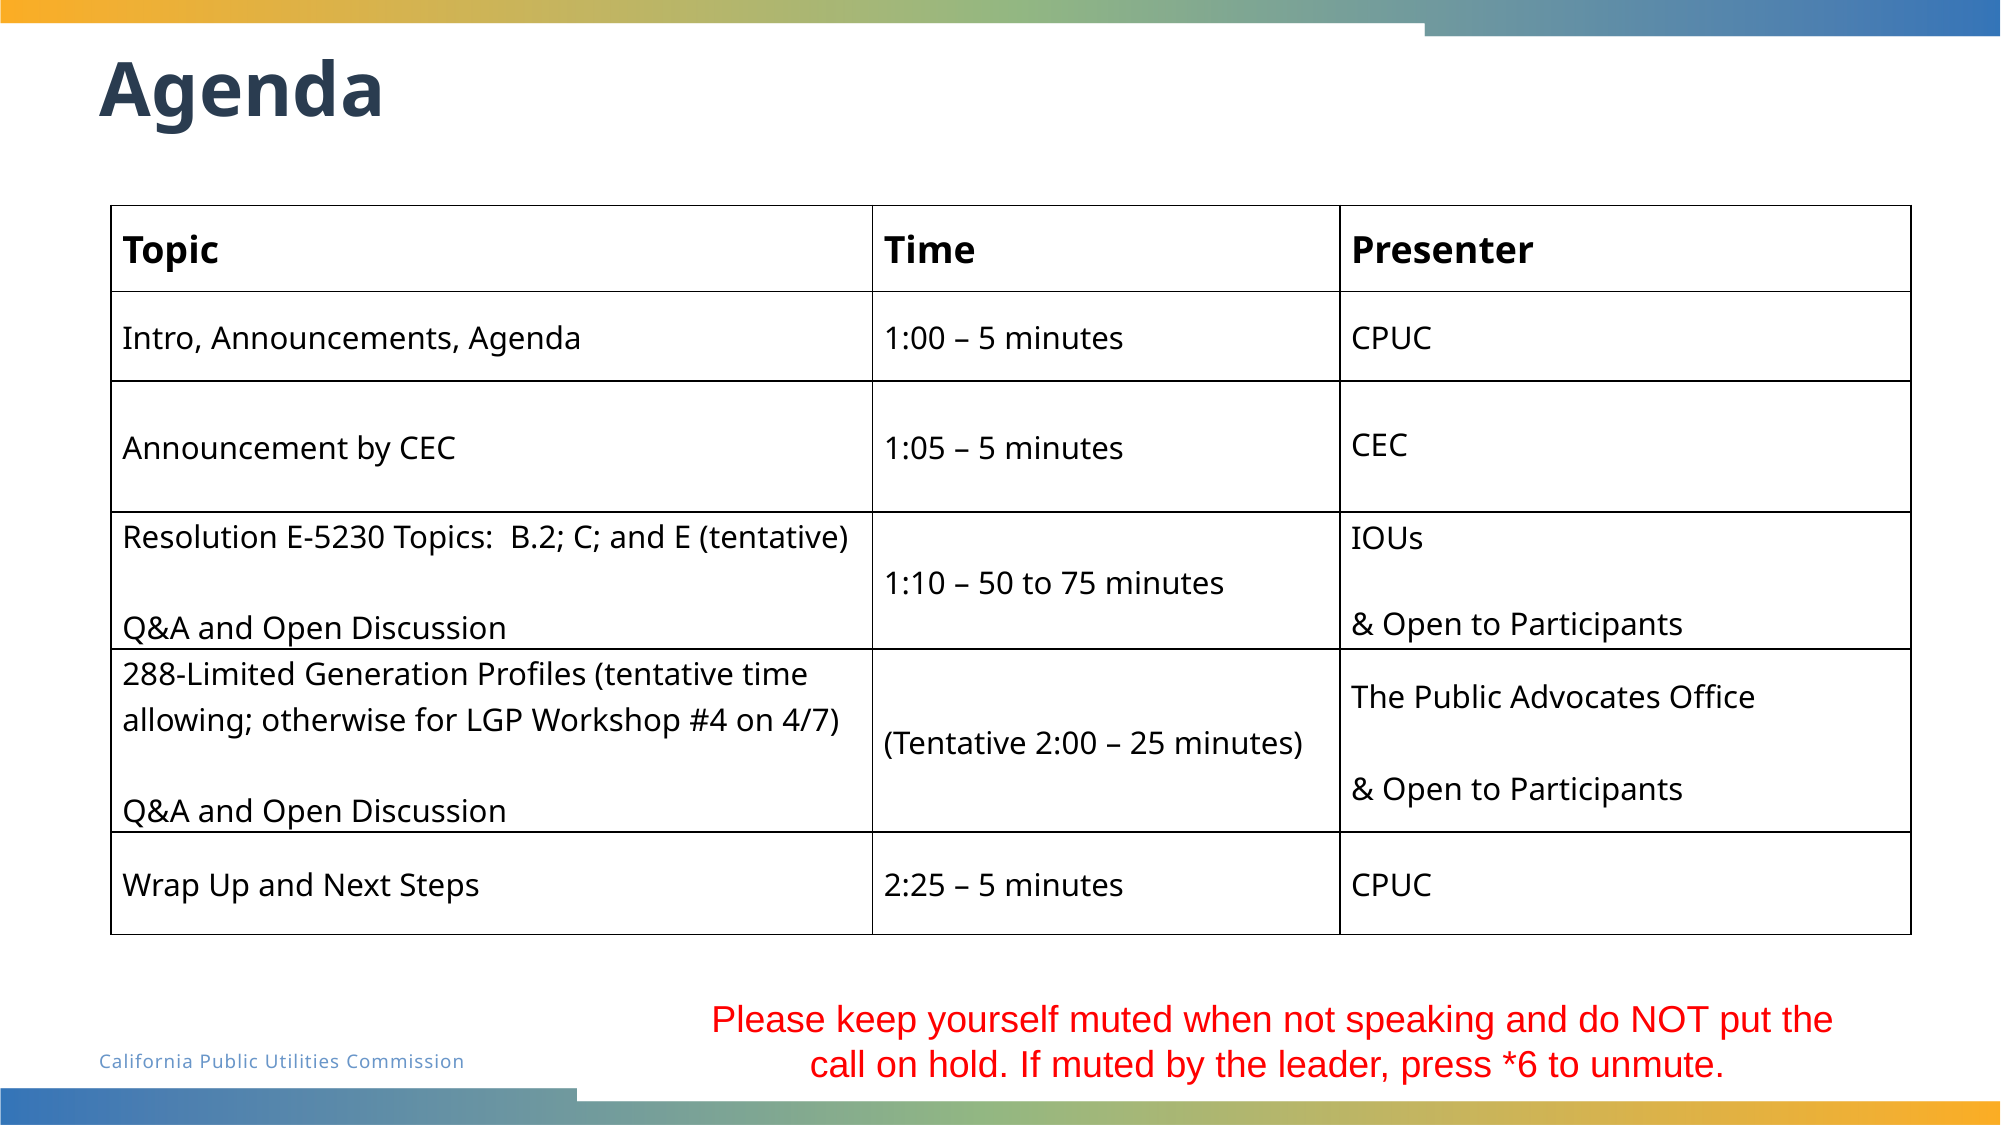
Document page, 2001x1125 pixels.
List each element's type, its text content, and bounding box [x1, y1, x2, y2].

table_cell The Public Advocates Office & Open to Participants [1341, 650, 1910, 831]
table_header Presenter [1341, 206, 1910, 291]
table_cell 1:05 – 5 minutes [873, 382, 1339, 511]
table_cell 1:00 – 5 minutes [873, 292, 1339, 380]
text_box Please keep yourself muted when not speaking and do NOT put the call on hold. If muted by the leader, press *6 to unmute. [666, 987, 1880, 1066]
table_cell CPUC [1341, 833, 1910, 934]
table_cell 1:10 – 50 to 75 minutes [873, 513, 1339, 648]
table_cell 288-Limited Generation Profiles (tentative time allowing; otherwise for LGP Workshop #4 on 4/7) Q&A and Open Discussion [112, 650, 872, 831]
table_cell Resolution E-5230 Topics: B.2; C; and E (tentative) Q&A and Open Discussion [112, 513, 872, 648]
picture [0, 0, 2001, 1125]
table_cell Intro, Announcements, Agenda [112, 292, 872, 380]
table_cell IOUs & Open to Participants [1341, 513, 1910, 648]
title Agenda [99, 41, 1900, 140]
table_cell (Tentative 2:00 – 25 minutes) [873, 650, 1339, 831]
table_cell CEC [1341, 382, 1910, 511]
table_header Topic [112, 206, 872, 291]
table_header Time [873, 206, 1339, 291]
table_cell Announcement by CEC [112, 382, 872, 511]
table_cell Wrap Up and Next Steps [112, 833, 872, 934]
table_cell 2:25 – 5 minutes [873, 833, 1339, 934]
table_cell CPUC [1341, 292, 1910, 380]
